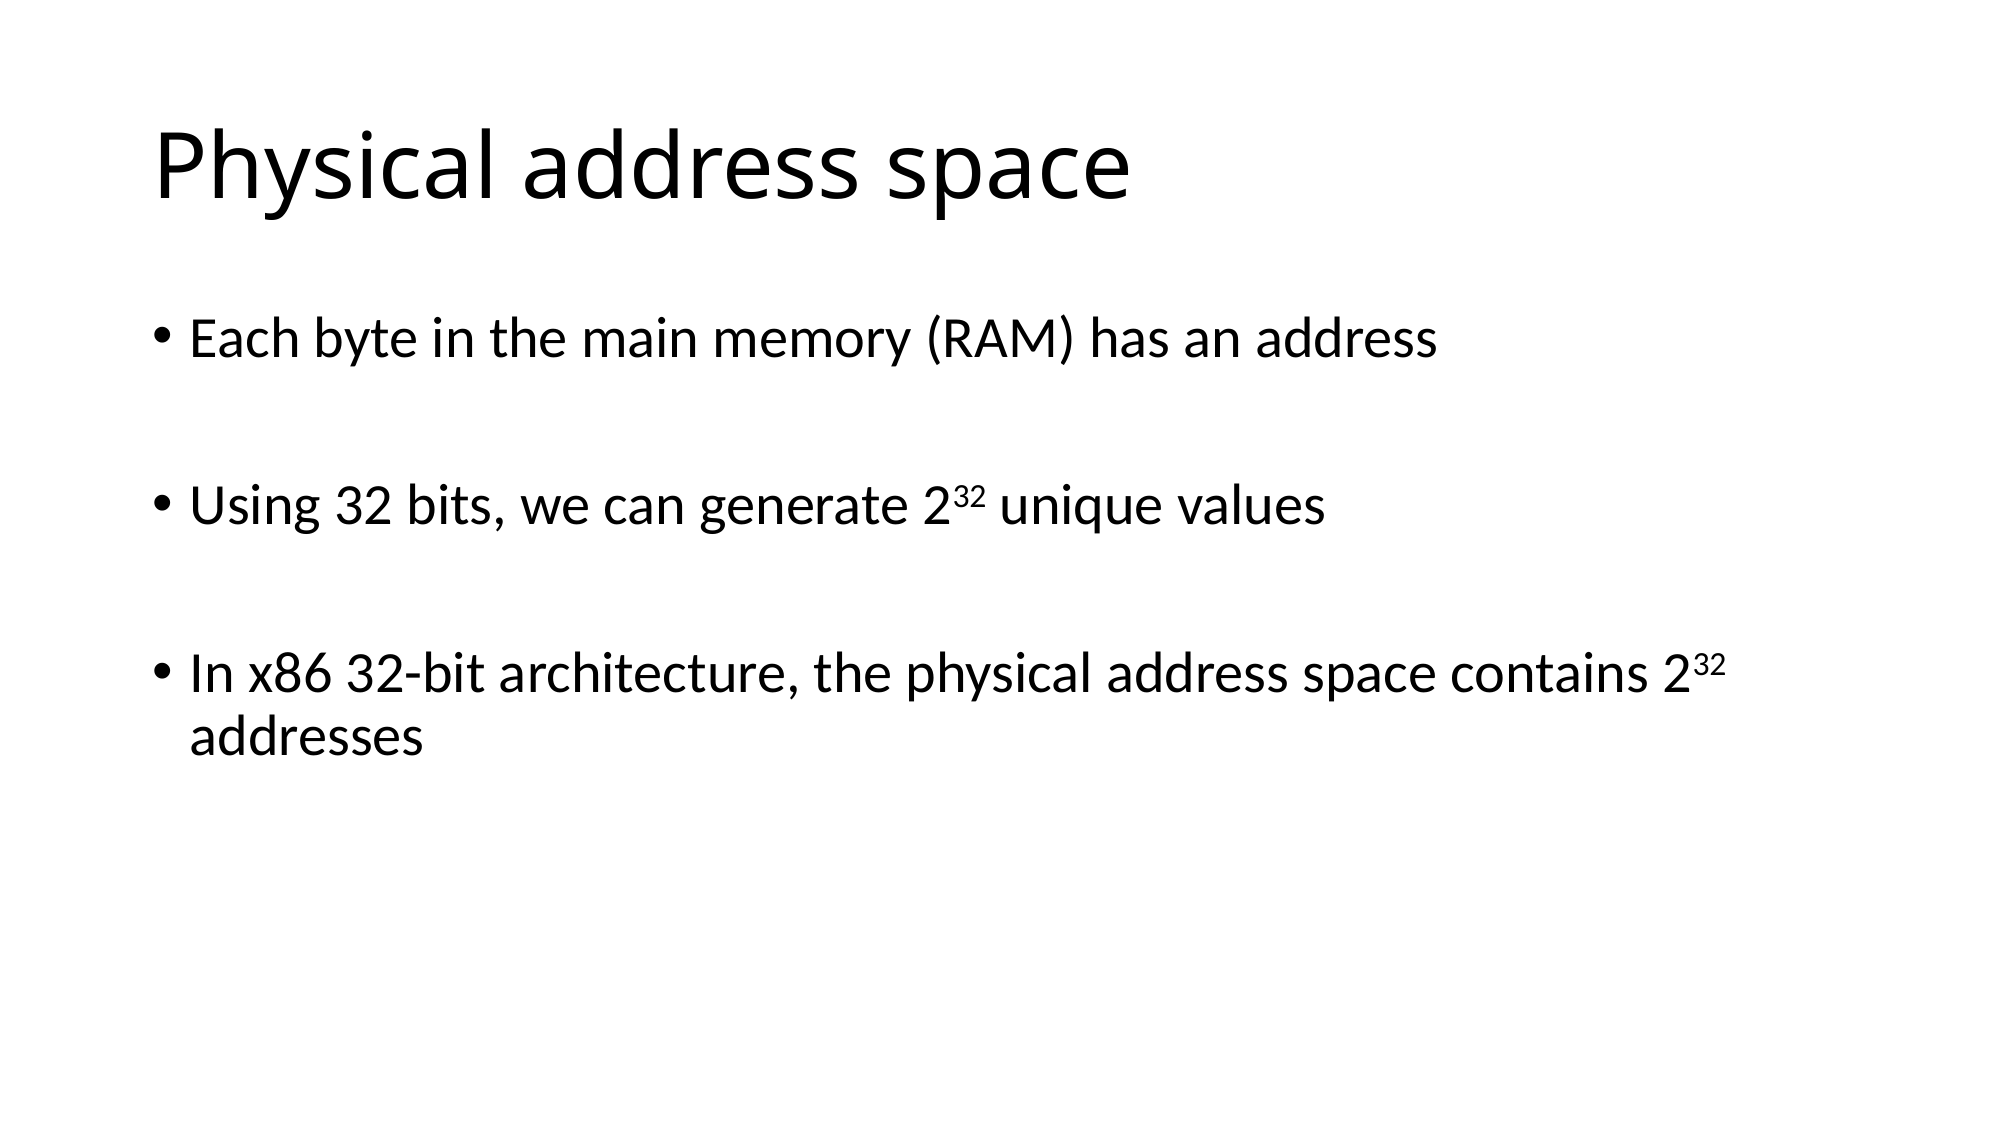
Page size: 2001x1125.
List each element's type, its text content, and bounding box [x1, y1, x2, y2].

list Each byte in the main memory (RAM) has an address Using 32 bits, we can generate 232 unique values In x86 32-bit architecture, the physical address space contains 232 addresses [137, 299, 1863, 1014]
title Physical address space [137, 59, 1863, 278]
